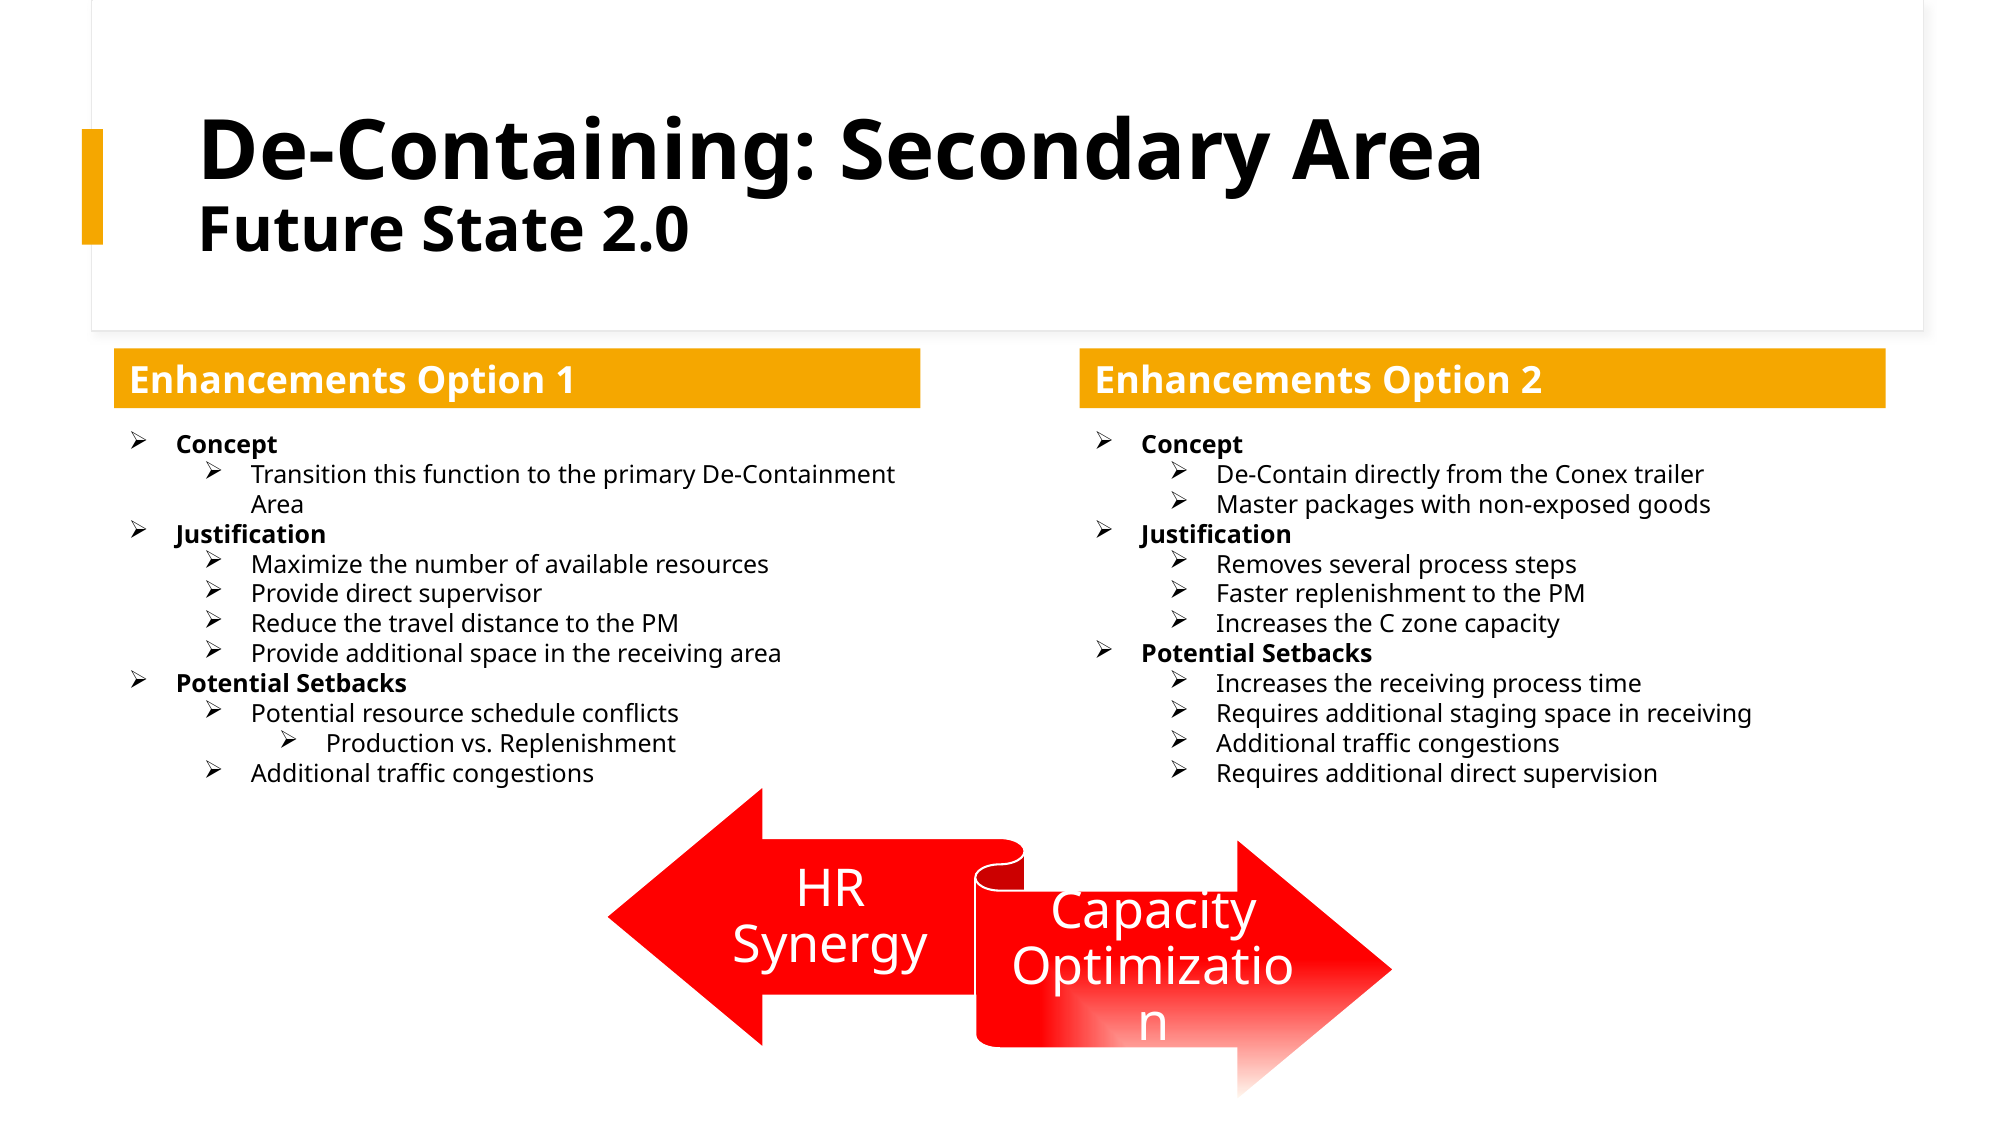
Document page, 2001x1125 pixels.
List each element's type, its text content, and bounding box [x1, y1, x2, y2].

title De-Containing: Secondary Area Future State 2.0 [183, 90, 1851, 284]
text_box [605, 781, 1395, 1106]
text_box Enhancements Option 1 [114, 348, 921, 409]
text_box Enhancements Option 2 [1079, 348, 1886, 409]
text_box Concept De-Contain directly from the Conex trailer Master packages with non-exposed goods Justification Removes several process steps Faster replenishment to the PM Increases the C zone capacity Potential Setbacks Increases the receiving process time Requires additional staging space in receiving Additional traffic congestions Requires additional direct supervision [1079, 420, 1886, 795]
text_box Concept Transition this function to the primary De-Containment Area Justification Maximize the number of available resources Provide direct supervisor Reduce the travel distance to the PM Provide additional space in the receiving area Potential Setbacks Potential resource schedule conflicts Production vs. Replenishment Additional traffic congestions [114, 420, 921, 795]
